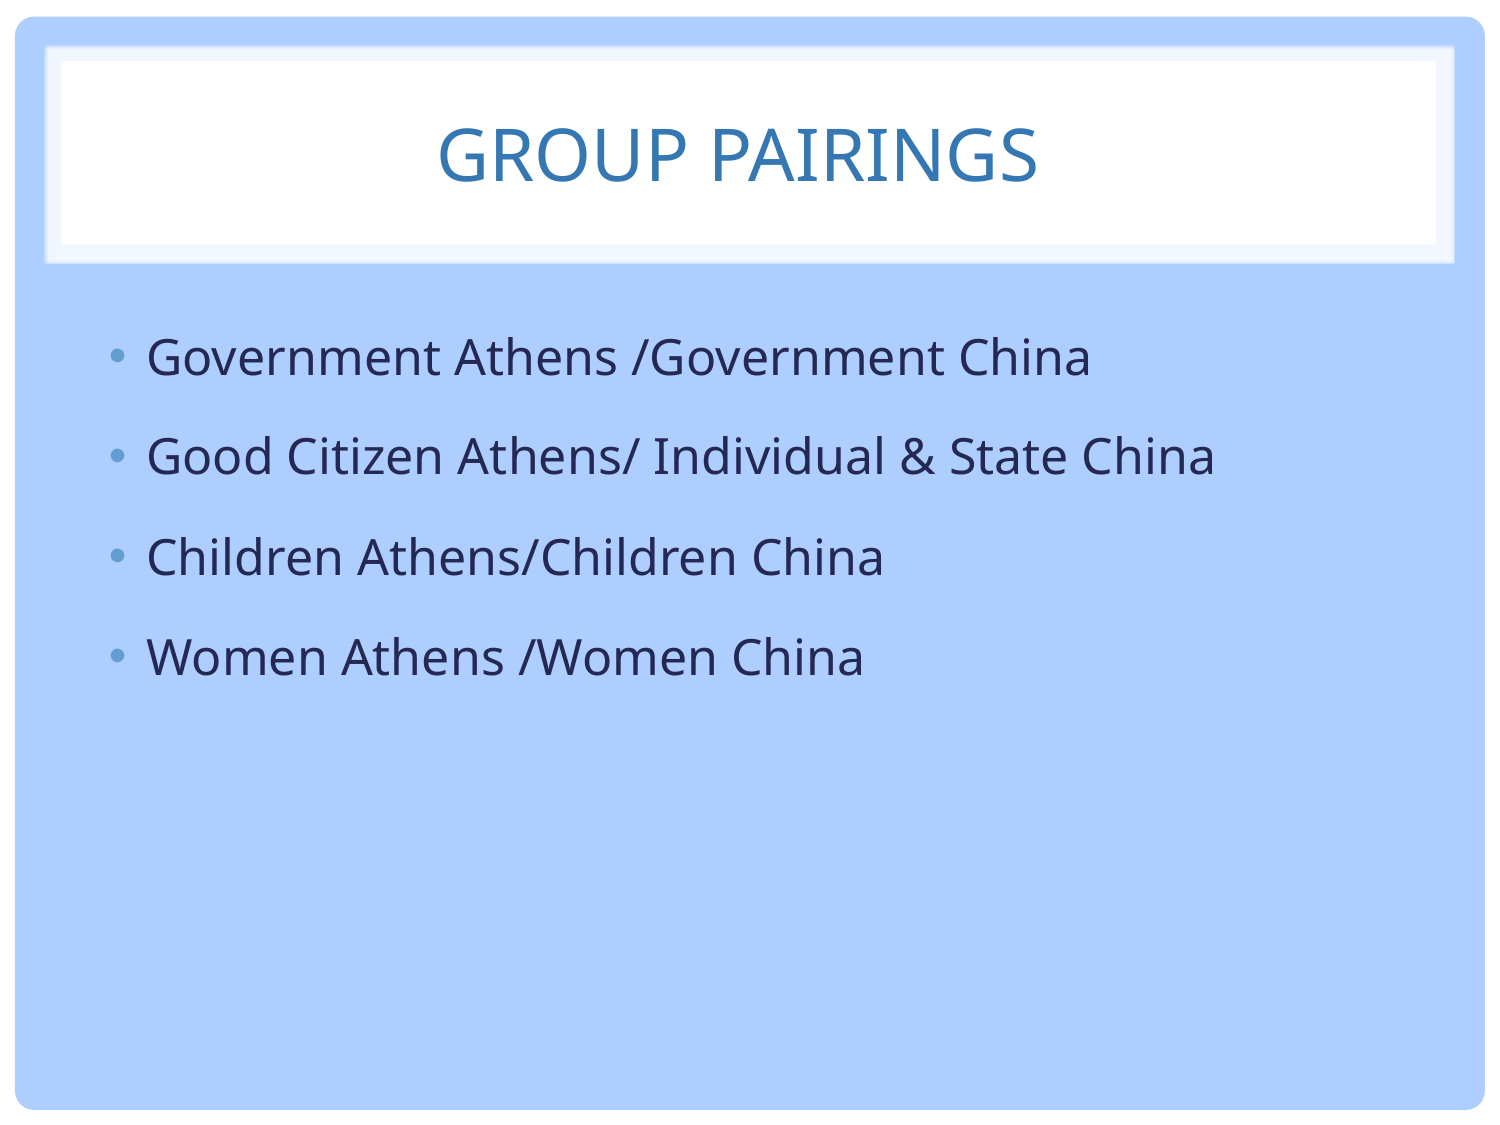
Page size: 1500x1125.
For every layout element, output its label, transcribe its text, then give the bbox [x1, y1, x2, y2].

title Group Pairings [69, 66, 1425, 238]
list Government Athens /Government China Good Citizen Athens/ Individual & State China Children Athens/Children China Women Athens /Women China [75, 287, 1425, 1005]
